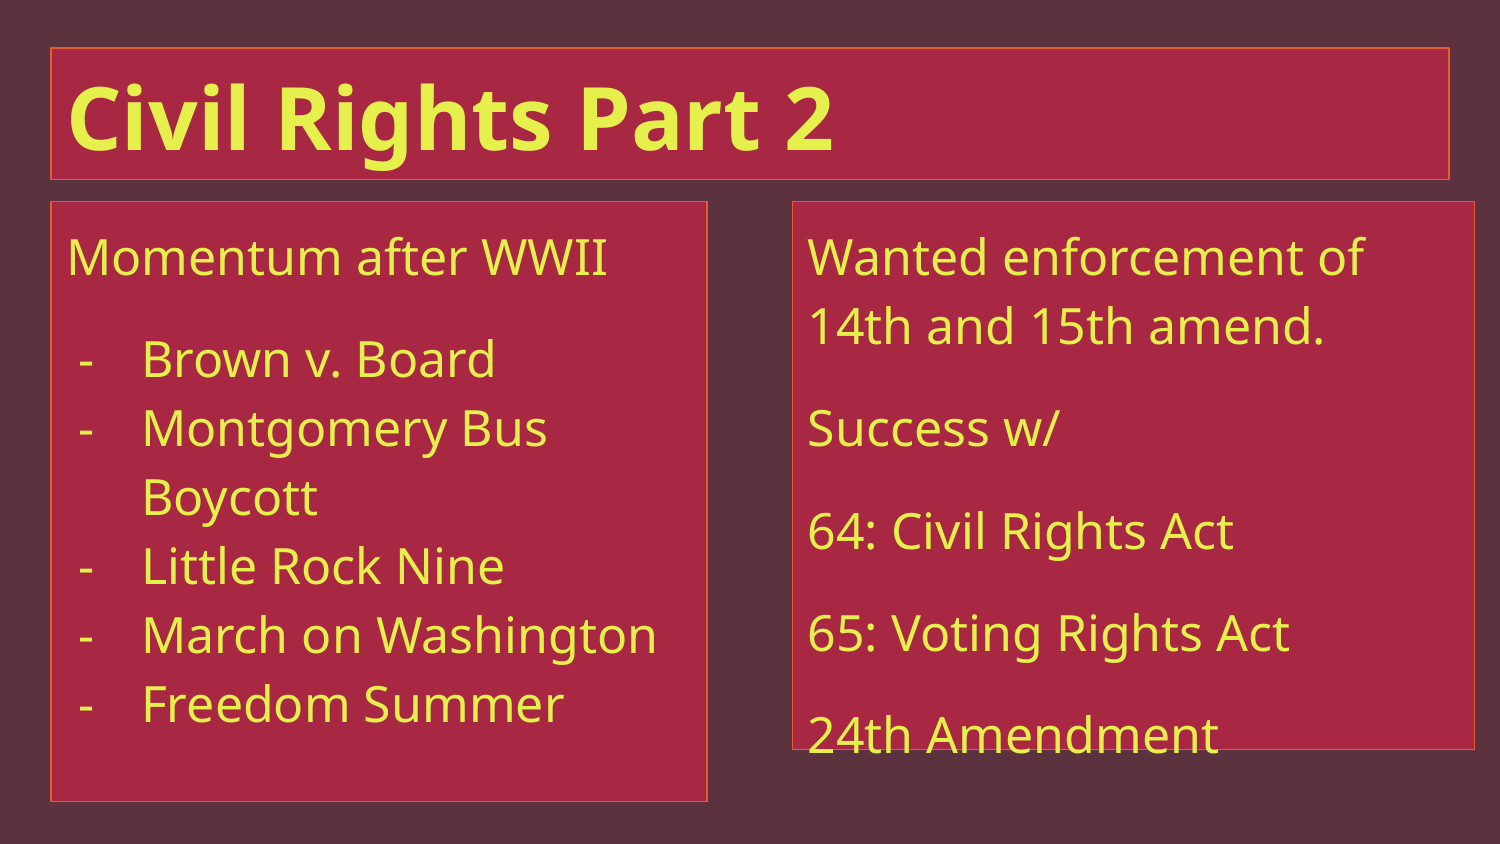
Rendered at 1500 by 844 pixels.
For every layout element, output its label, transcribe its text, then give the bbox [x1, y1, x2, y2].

list Wanted enforcement of 14th and 15th amend. Success w/ 64: Civil Rights Act 65: Voting Rights Act 24th Amendment [792, 201, 1475, 750]
title Civil Rights Part 2 [51, 48, 1449, 180]
list Momentum after WWII Brown v. Board Montgomery Bus Boycott Little Rock Nine March on Washington Freedom Summer [51, 201, 708, 802]
